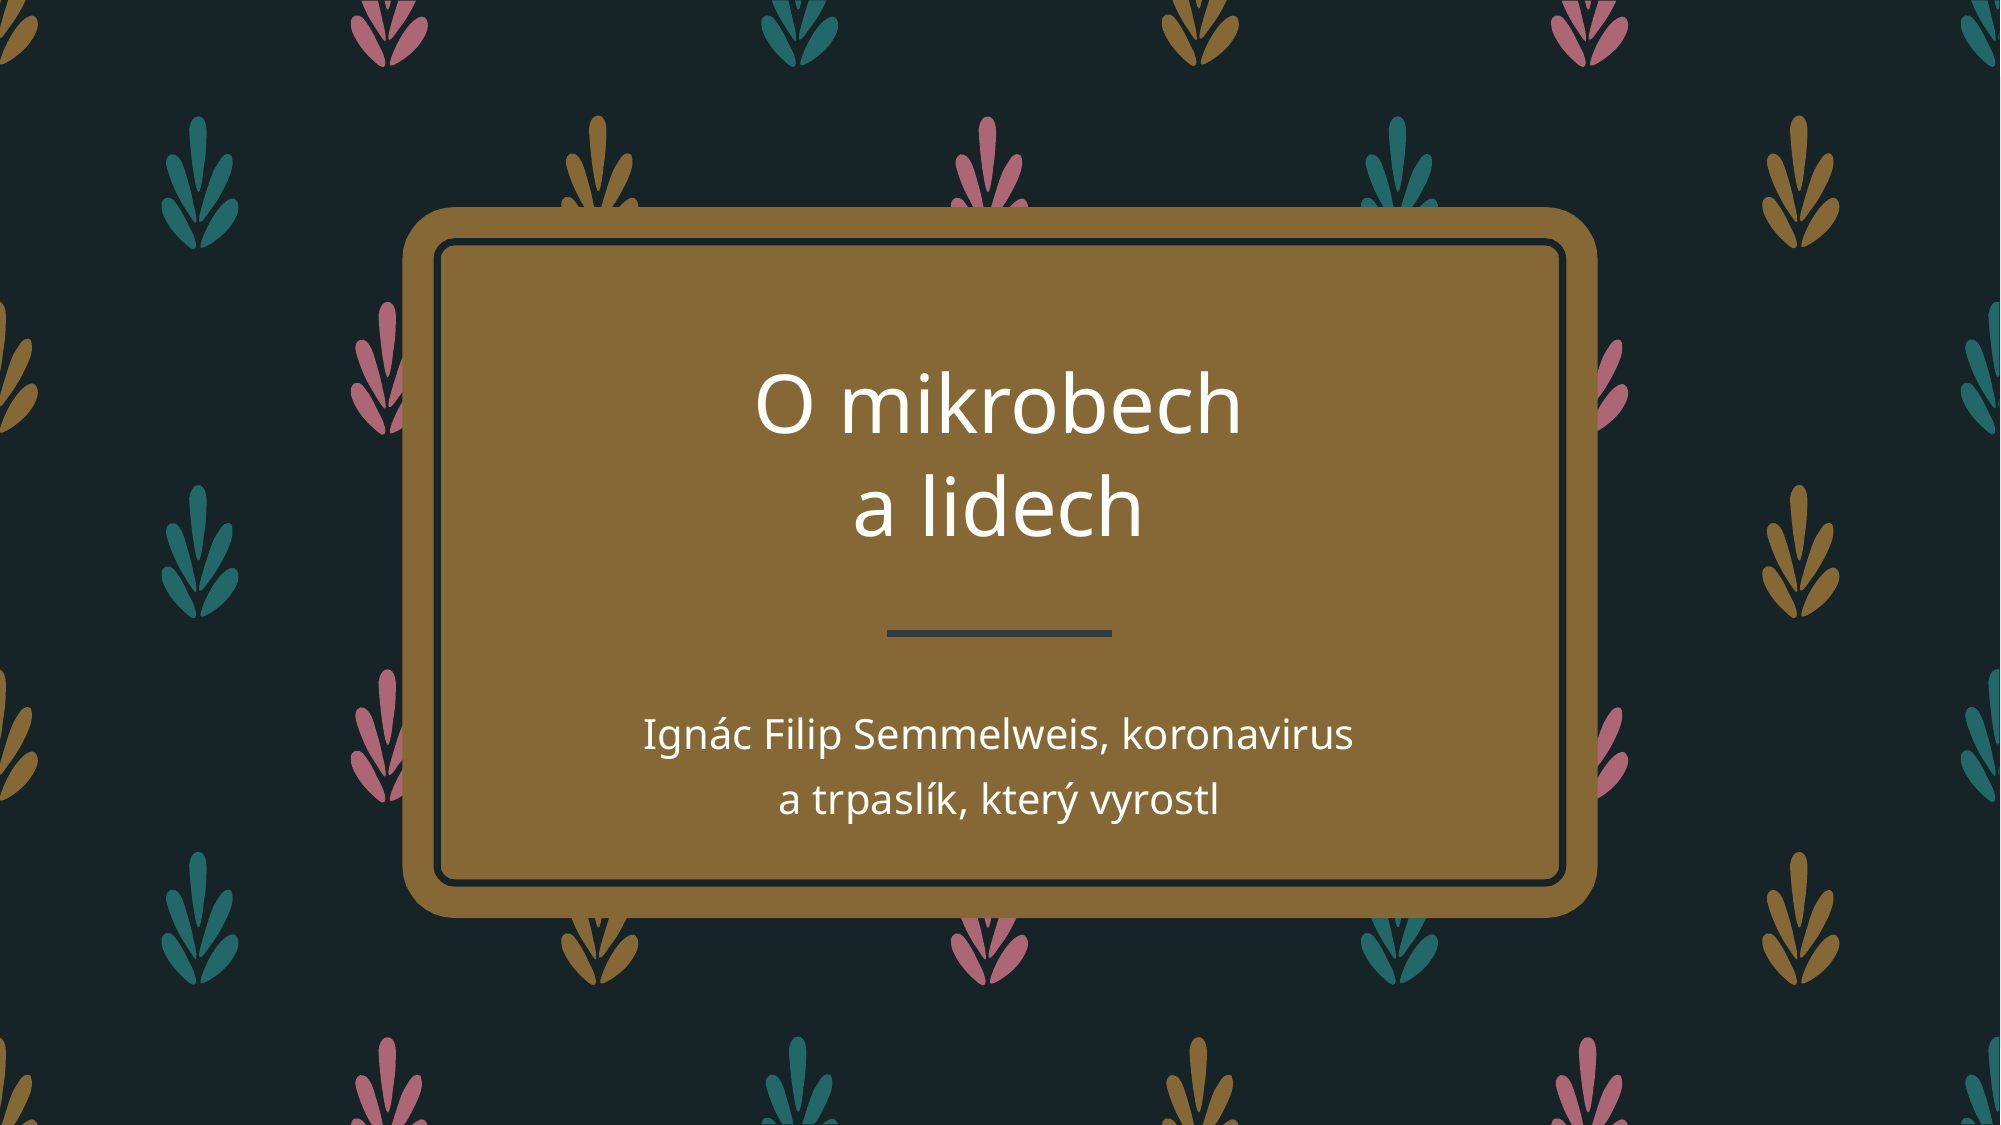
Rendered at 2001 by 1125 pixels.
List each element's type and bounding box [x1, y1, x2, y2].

text_box [0, 0, 2000, 1125]
text_box [402, 206, 1598, 919]
